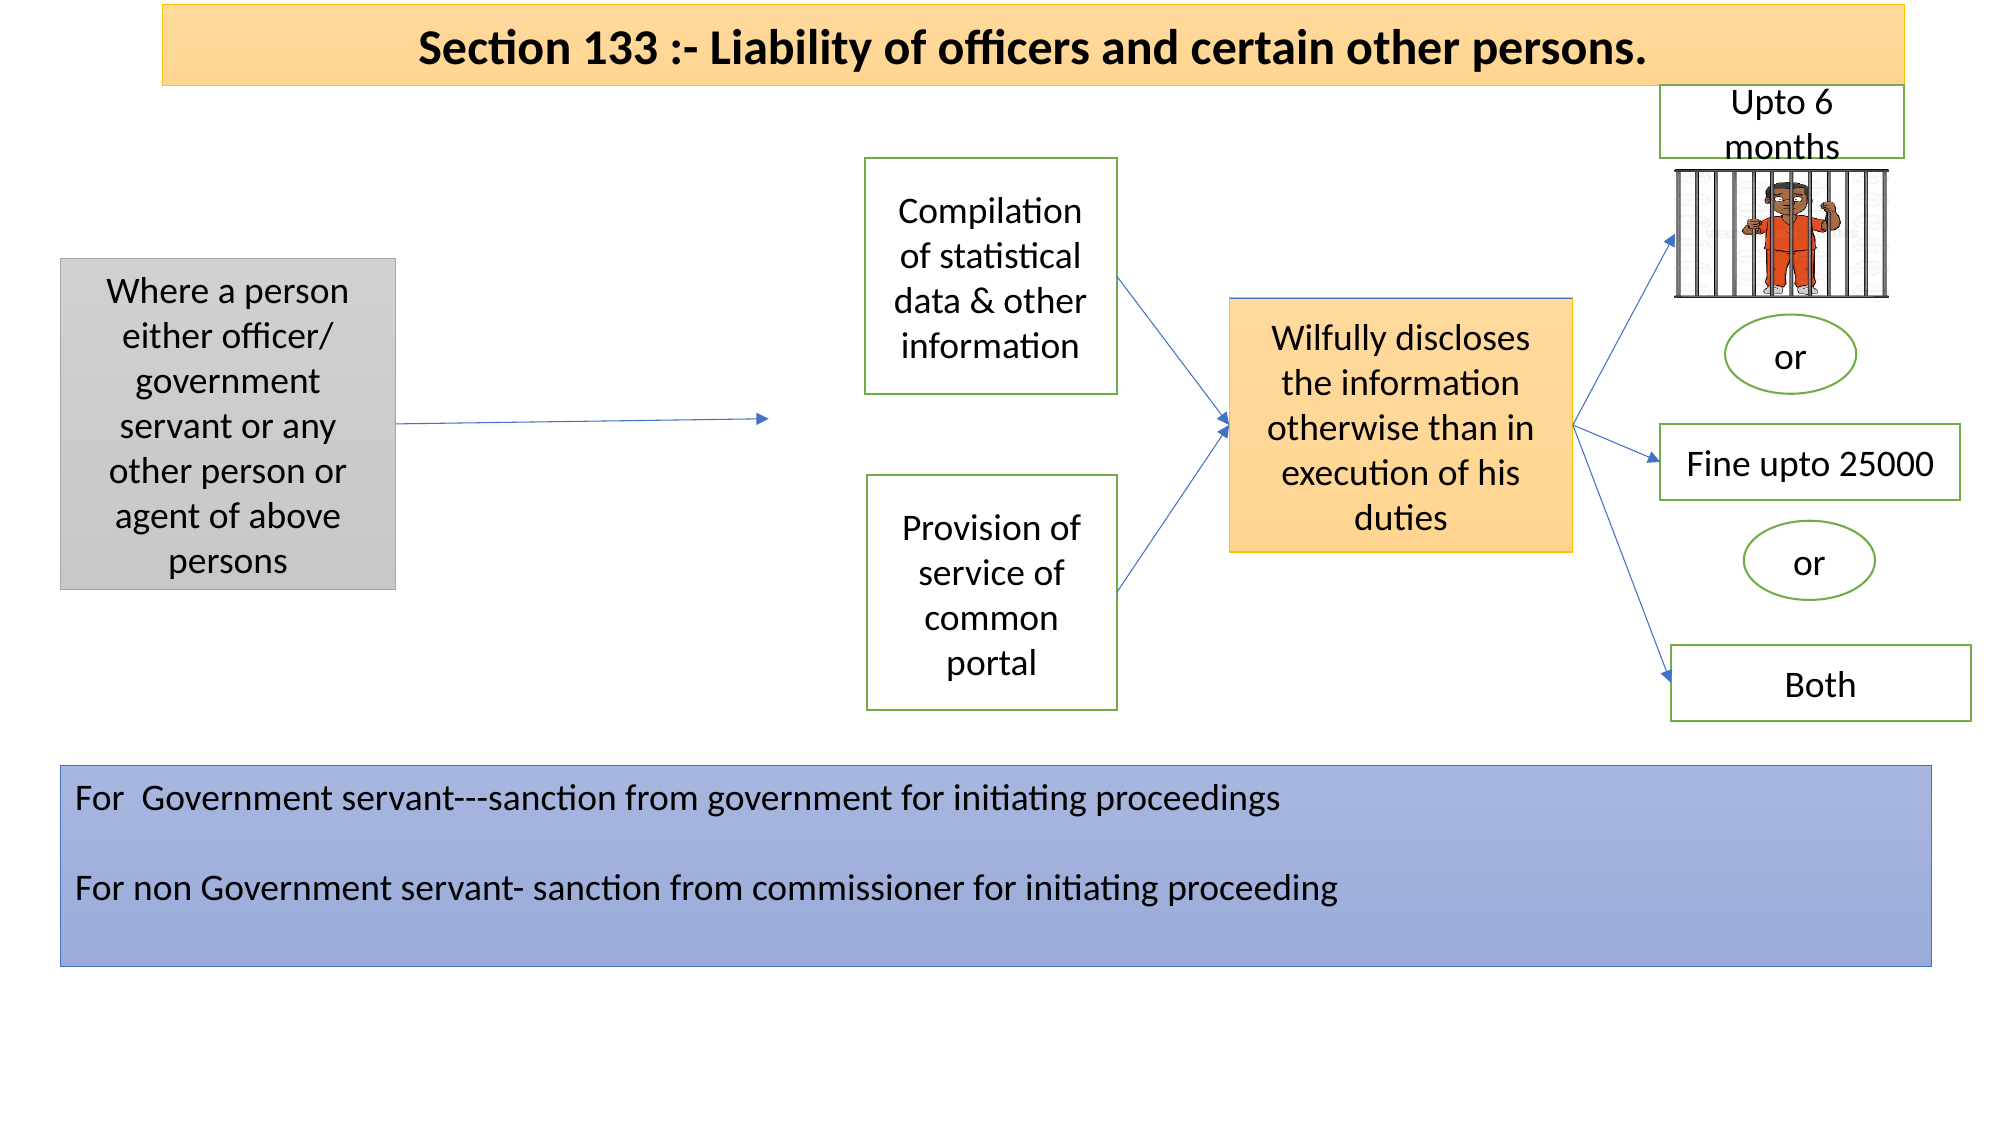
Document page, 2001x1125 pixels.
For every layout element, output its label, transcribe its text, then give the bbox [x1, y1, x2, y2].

text_box Both [1670, 644, 1972, 722]
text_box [1572, 424, 1671, 683]
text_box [1116, 275, 1230, 424]
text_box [1116, 424, 1230, 593]
text_box Section 133 :- Liability of officers and certain other persons. [162, 4, 1905, 86]
text_box or [1723, 313, 1858, 395]
text_box Where a person either officer/ government servant or any other person or agent of above persons [60, 258, 396, 590]
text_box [1572, 233, 1676, 425]
text_box For Government servant---sanction from government for initiating proceedings For non Government servant- sanction from commissioner for initiating proceeding [60, 765, 1932, 967]
text_box Upto 6 months [1659, 84, 1905, 159]
text_box Fine upto 25000 [1671, 423, 1961, 501]
picture [1674, 169, 1890, 298]
text_box Provision of service of common portal [866, 474, 1118, 711]
text_box or [1742, 519, 1877, 601]
text_box Wilfully discloses the information otherwise than in execution of his duties [1230, 297, 1572, 553]
text_box Compilation of statistical data & other information [864, 157, 1118, 395]
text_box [395, 418, 769, 424]
